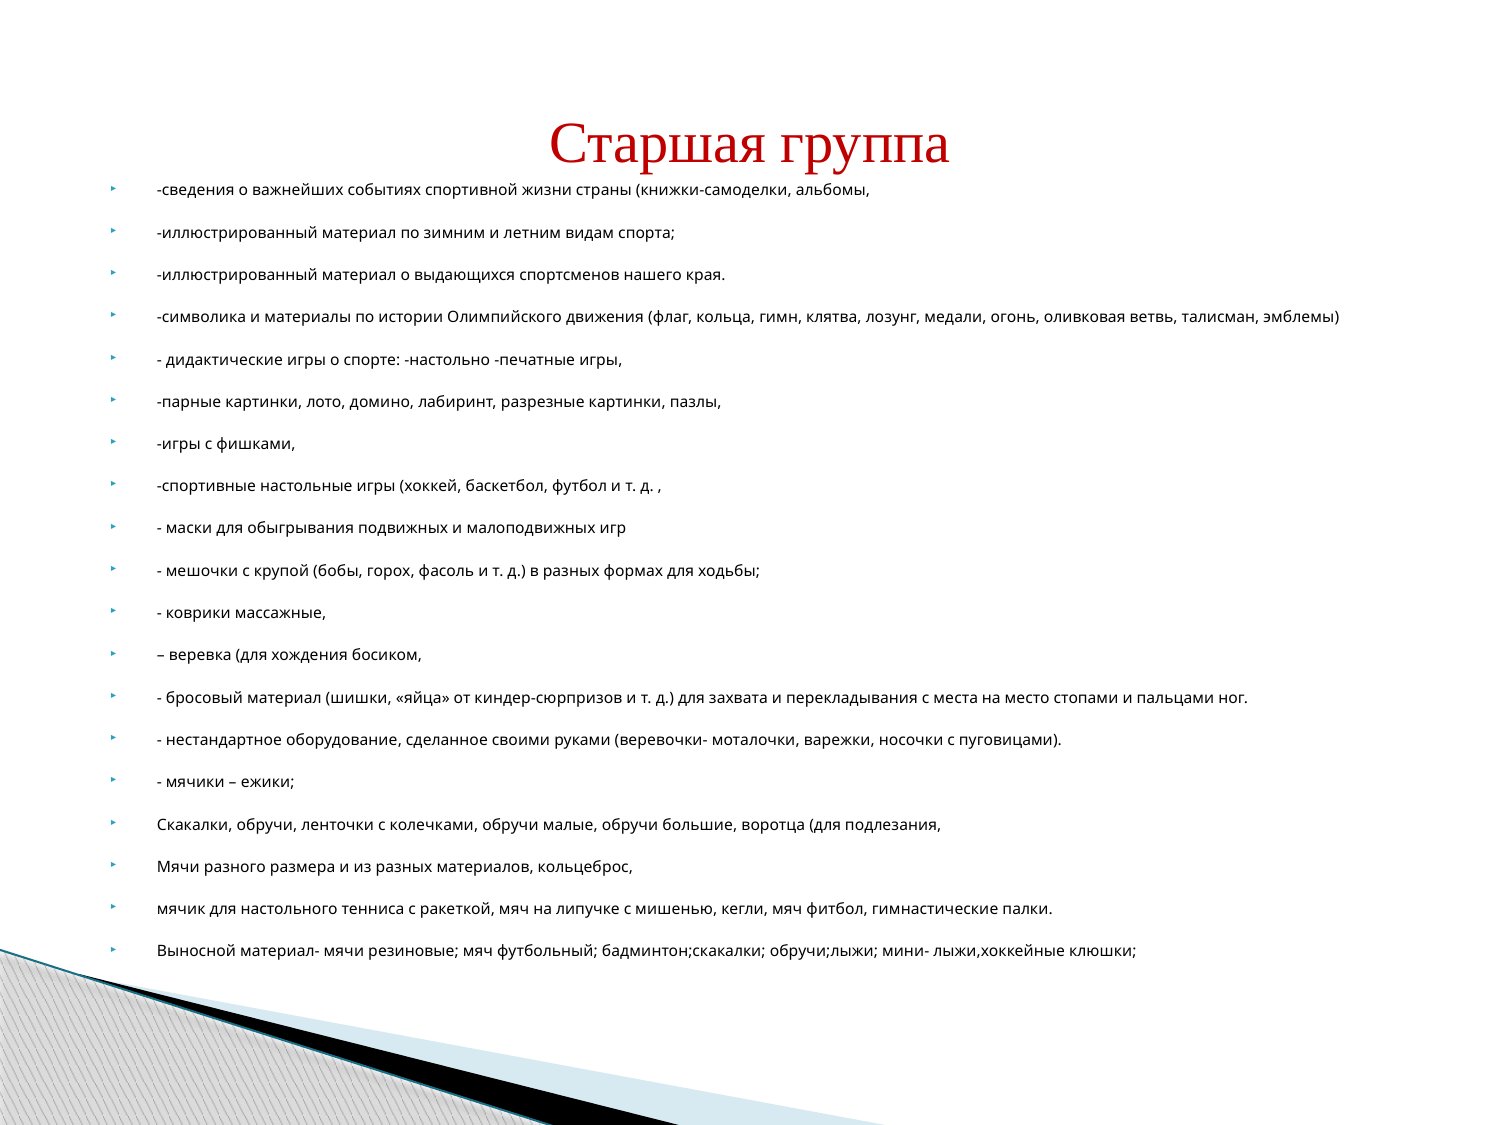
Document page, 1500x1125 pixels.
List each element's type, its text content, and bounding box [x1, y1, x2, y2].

title Старшая группа [75, 45, 1425, 233]
list -сведения о важнейших событиях спортивной жизни страны (книжки-самоделки, альбомы, -иллюстрированный материал по зимним и летним видам спорта; -иллюстрированный материал о выдающихся спортсменов нашего края. -символика и материалы по истории Олимпийского движения (флаг, кольца, гимн, клятва, лозунг, медали, огонь, оливковая ветвь, талисман, эмблемы) - дидактические игры о спорте: -настольно -печатные игры, -парные картинки, лото, домино, лабиринт, разрезные картинки, пазлы, -игры с фишками, -спортивные настольные игры (хоккей, баскетбол, футбол и т. д. , - маски для обыгрывания подвижных и малоподвижных игр - мешочки с крупой (бобы, горох, фасоль и т. д.) в разных формах для ходьбы; - коврики массажные, – веревка (для хождения босиком, - бросовый материал (шишки, «яйца» от киндер-сюрпризов и т. д.) для захвата и перекладывания с места на место стопами и пальцами ног. - нестандартное оборудование, сделанное своими руками (веревочки- моталочки, варежки, носочки с пуговицами). - мячики – ежики; Скакалки, обручи, ленточки с колечками, обручи малые, обручи большие, воротца (для подлезания, Мячи разного размера и из разных материалов, кольцеброс, мячик для настольного тенниса с ракеткой, мяч на липучке с мишенью, кегли, мяч фитбол, гимнастические палки. Выносной материал- мячи резиновые; мяч футбольный; бадминтон;скакалки; обручи;лыжи; мини- лыжи,хоккейные клюшки; [75, 233, 1425, 986]
